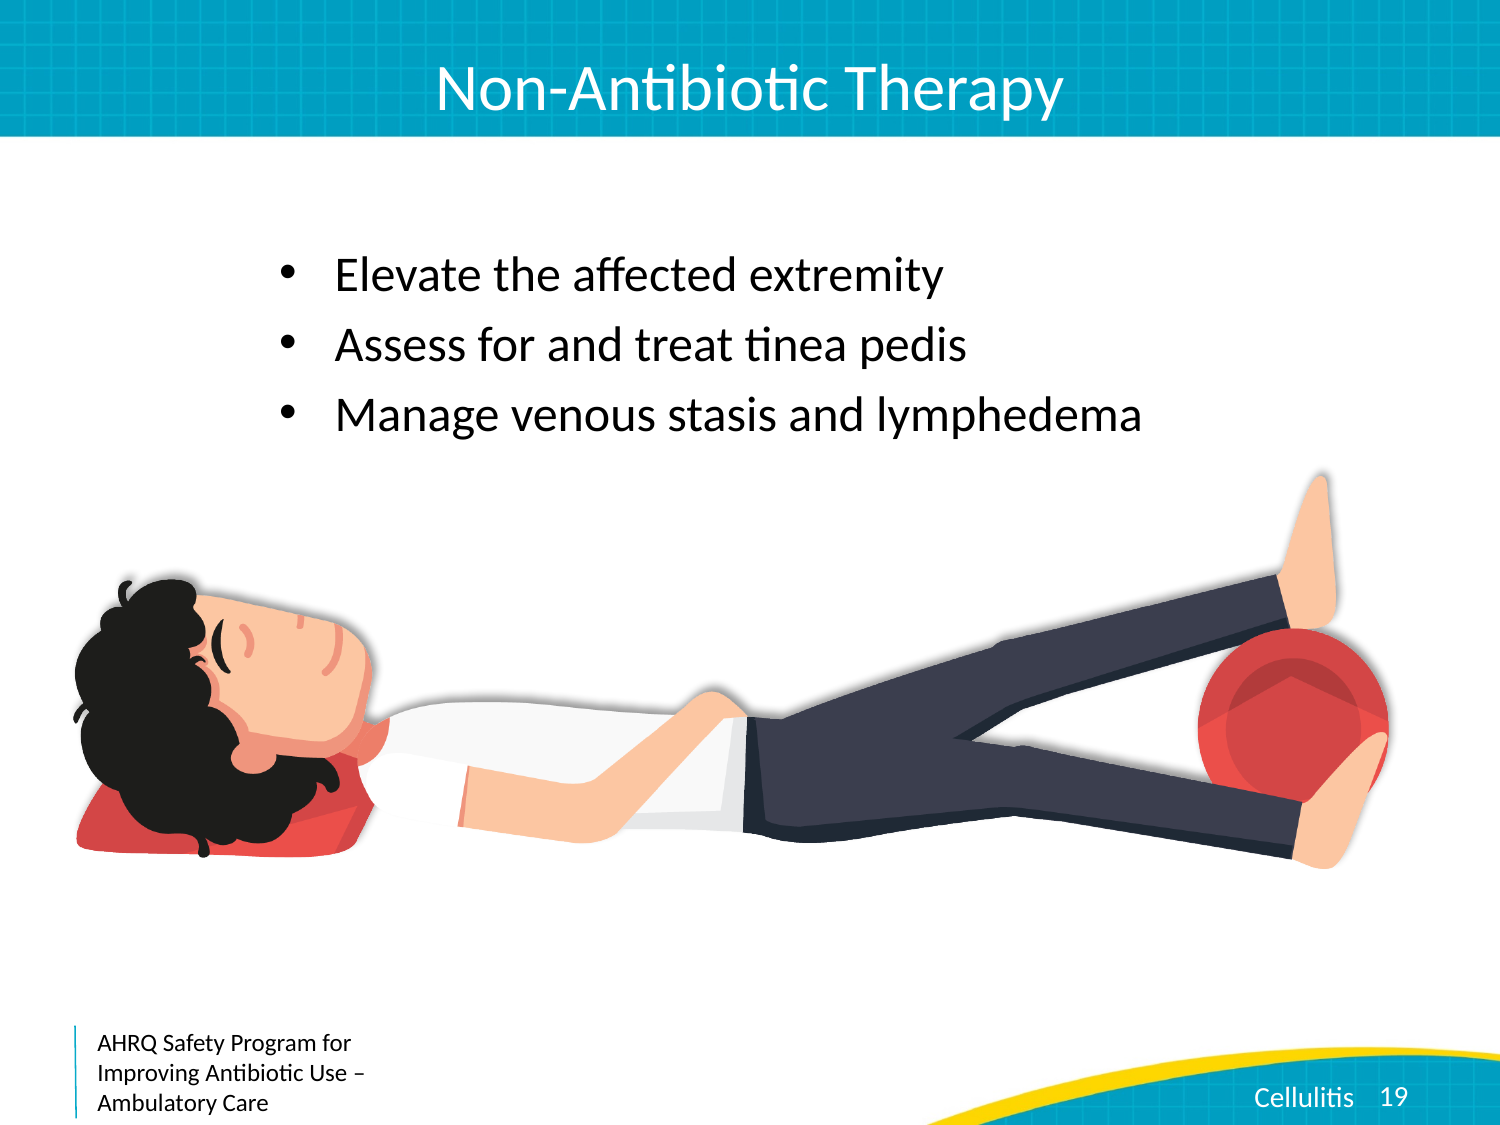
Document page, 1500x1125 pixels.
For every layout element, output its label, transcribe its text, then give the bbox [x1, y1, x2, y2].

list Elevate the affected extremity Assess for and treat tinea pedis Manage venous stasis and lymphedema [262, 232, 1425, 1066]
picture [0, 133, 1500, 1125]
title Non-Antibiotic Therapy [0, 0, 1500, 133]
picture [254, 1041, 261, 1049]
picture [313, 1066, 321, 1079]
slide_number 19 [1352, 1065, 1425, 1125]
